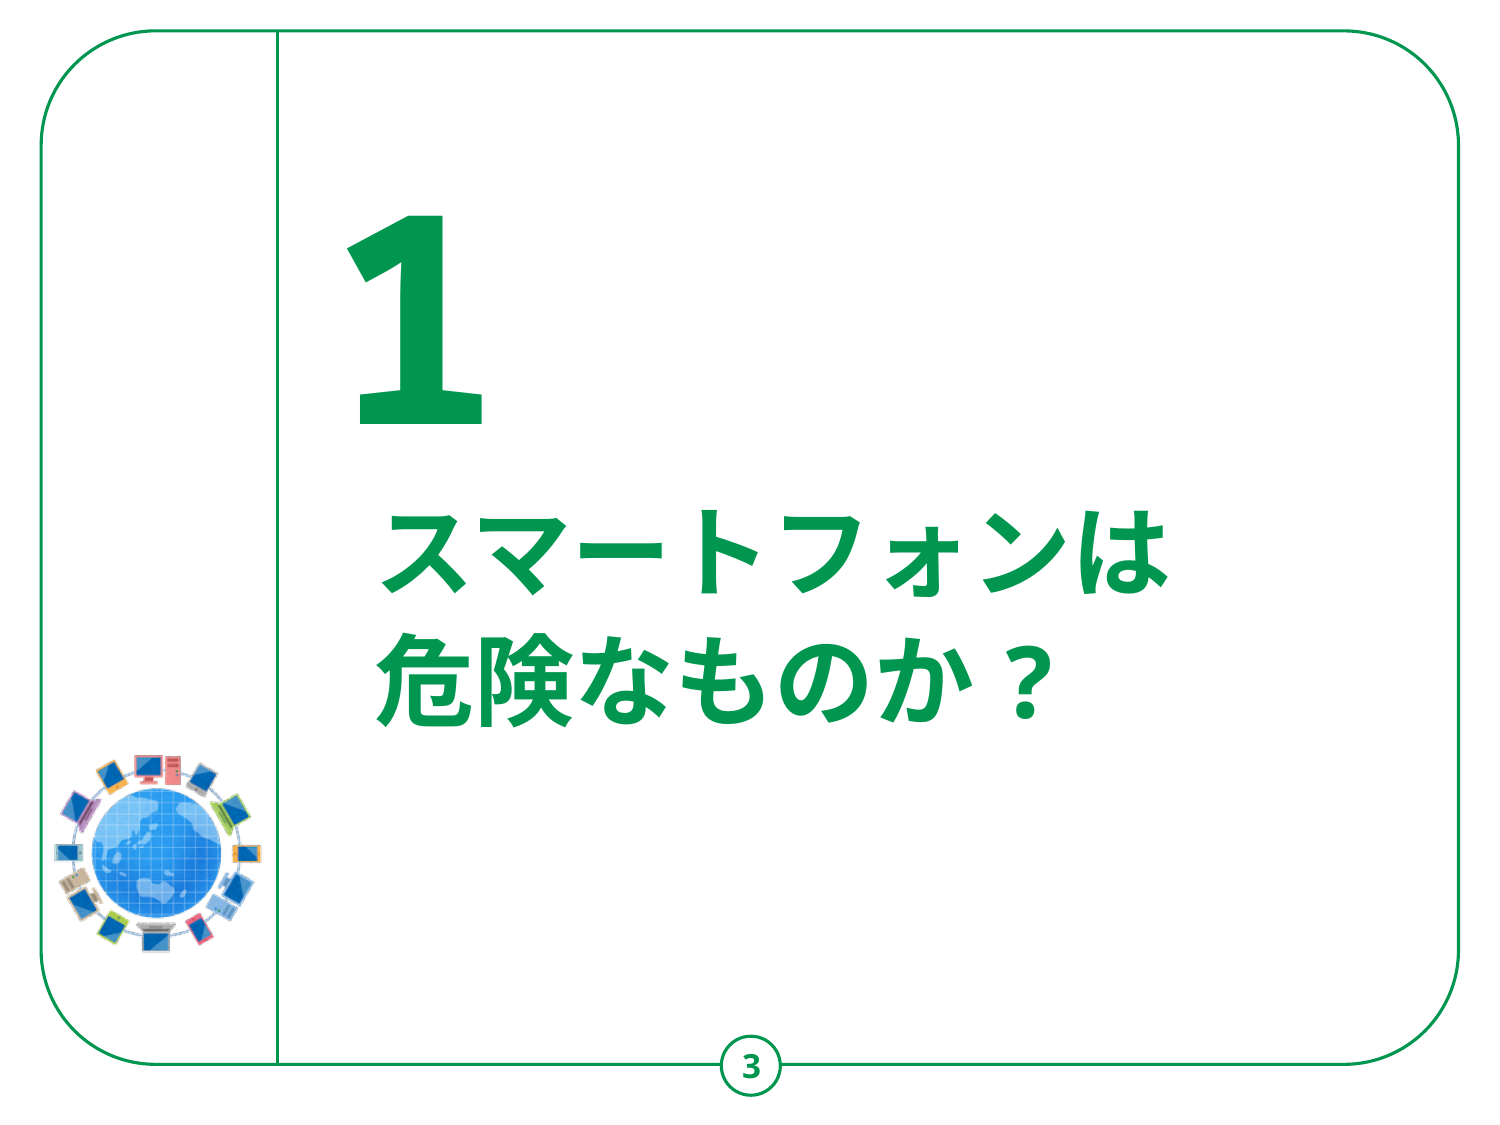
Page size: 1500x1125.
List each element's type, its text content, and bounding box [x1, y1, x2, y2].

text_box 1 スマートフォンは 危険なものか? [312, 125, 1435, 716]
picture [51, 747, 265, 961]
